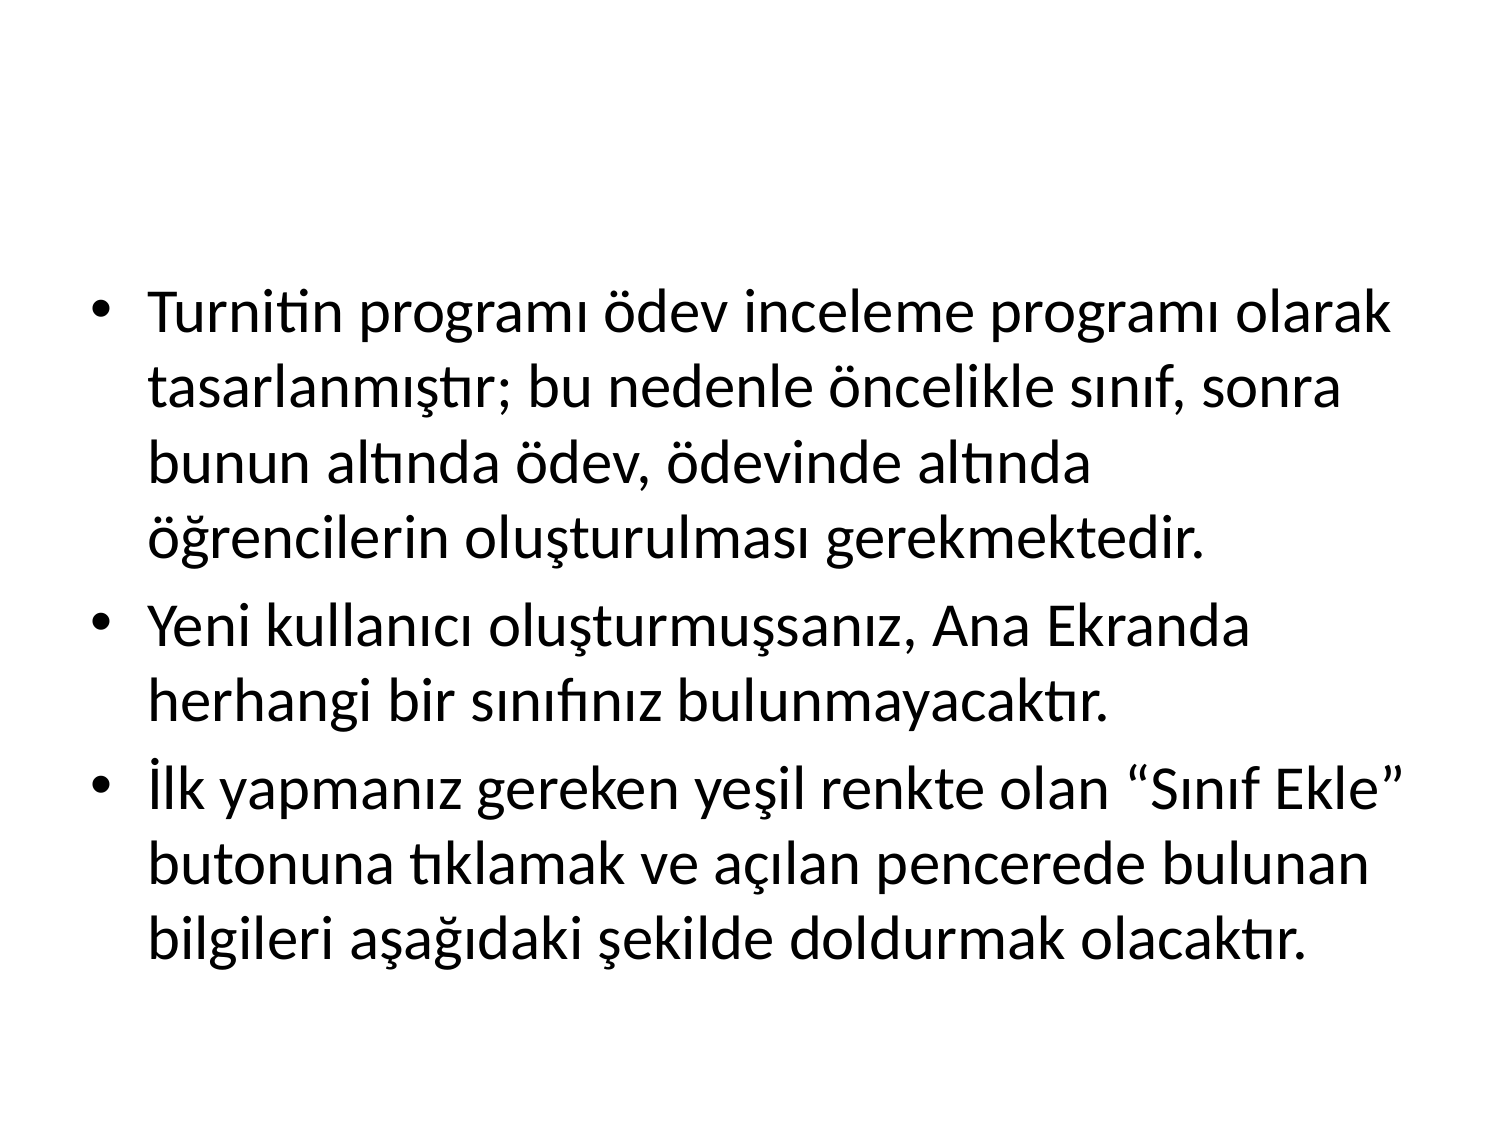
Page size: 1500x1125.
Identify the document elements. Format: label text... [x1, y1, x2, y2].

list Turnitin programı ödev inceleme programı olarak tasarlanmıştır; bu nedenle öncelikle sınıf, sonra bunun altında ödev, ödevinde altında öğrencilerin oluşturulması gerekmektedir. Yeni kullanıcı oluşturmuşsanız, Ana Ekranda herhangi bir sınıfınız bulunmayacaktır. İlk yapmanız gereken yeşil renkte olan “Sınıf Ekle” butonuna tıklamak ve açılan pencerede bulunan bilgileri aşağıdaki şekilde doldurmak olacaktır. [75, 262, 1425, 1005]
